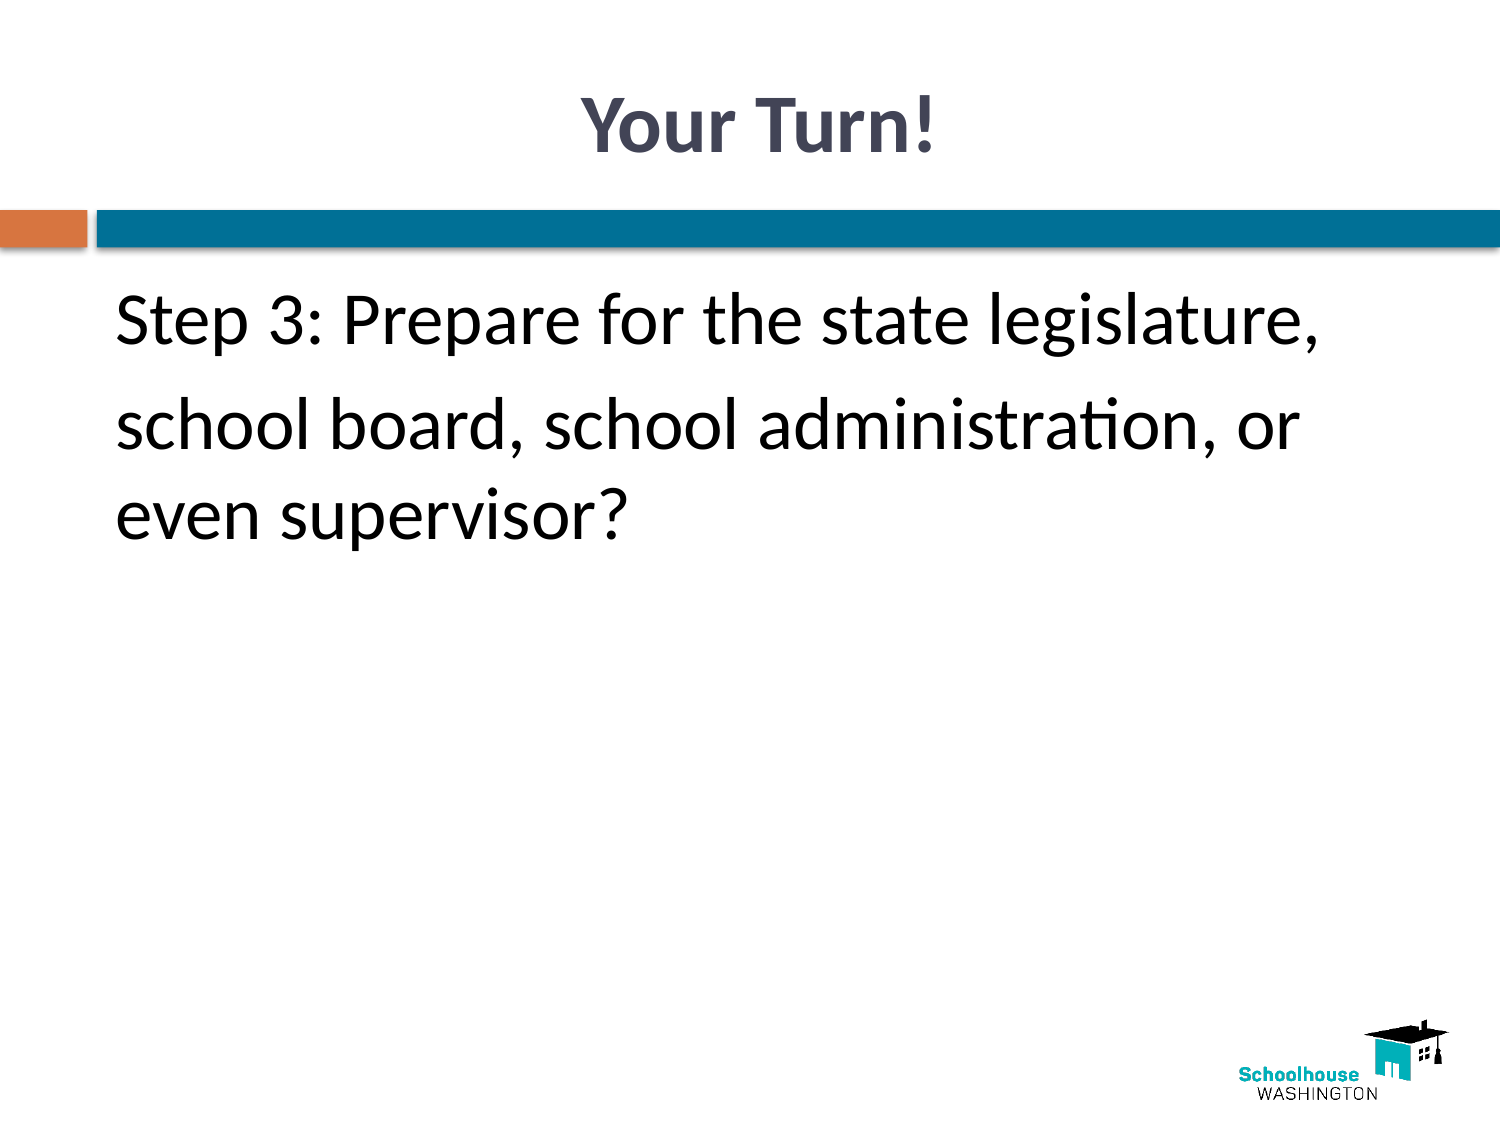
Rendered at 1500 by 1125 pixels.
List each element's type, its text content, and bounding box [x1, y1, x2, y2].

list Step 3: Prepare for the state legislature, school board, school administration, or even supervisor? [100, 262, 1438, 988]
title Your Turn! [100, 37, 1438, 200]
picture [1224, 974, 1465, 1125]
